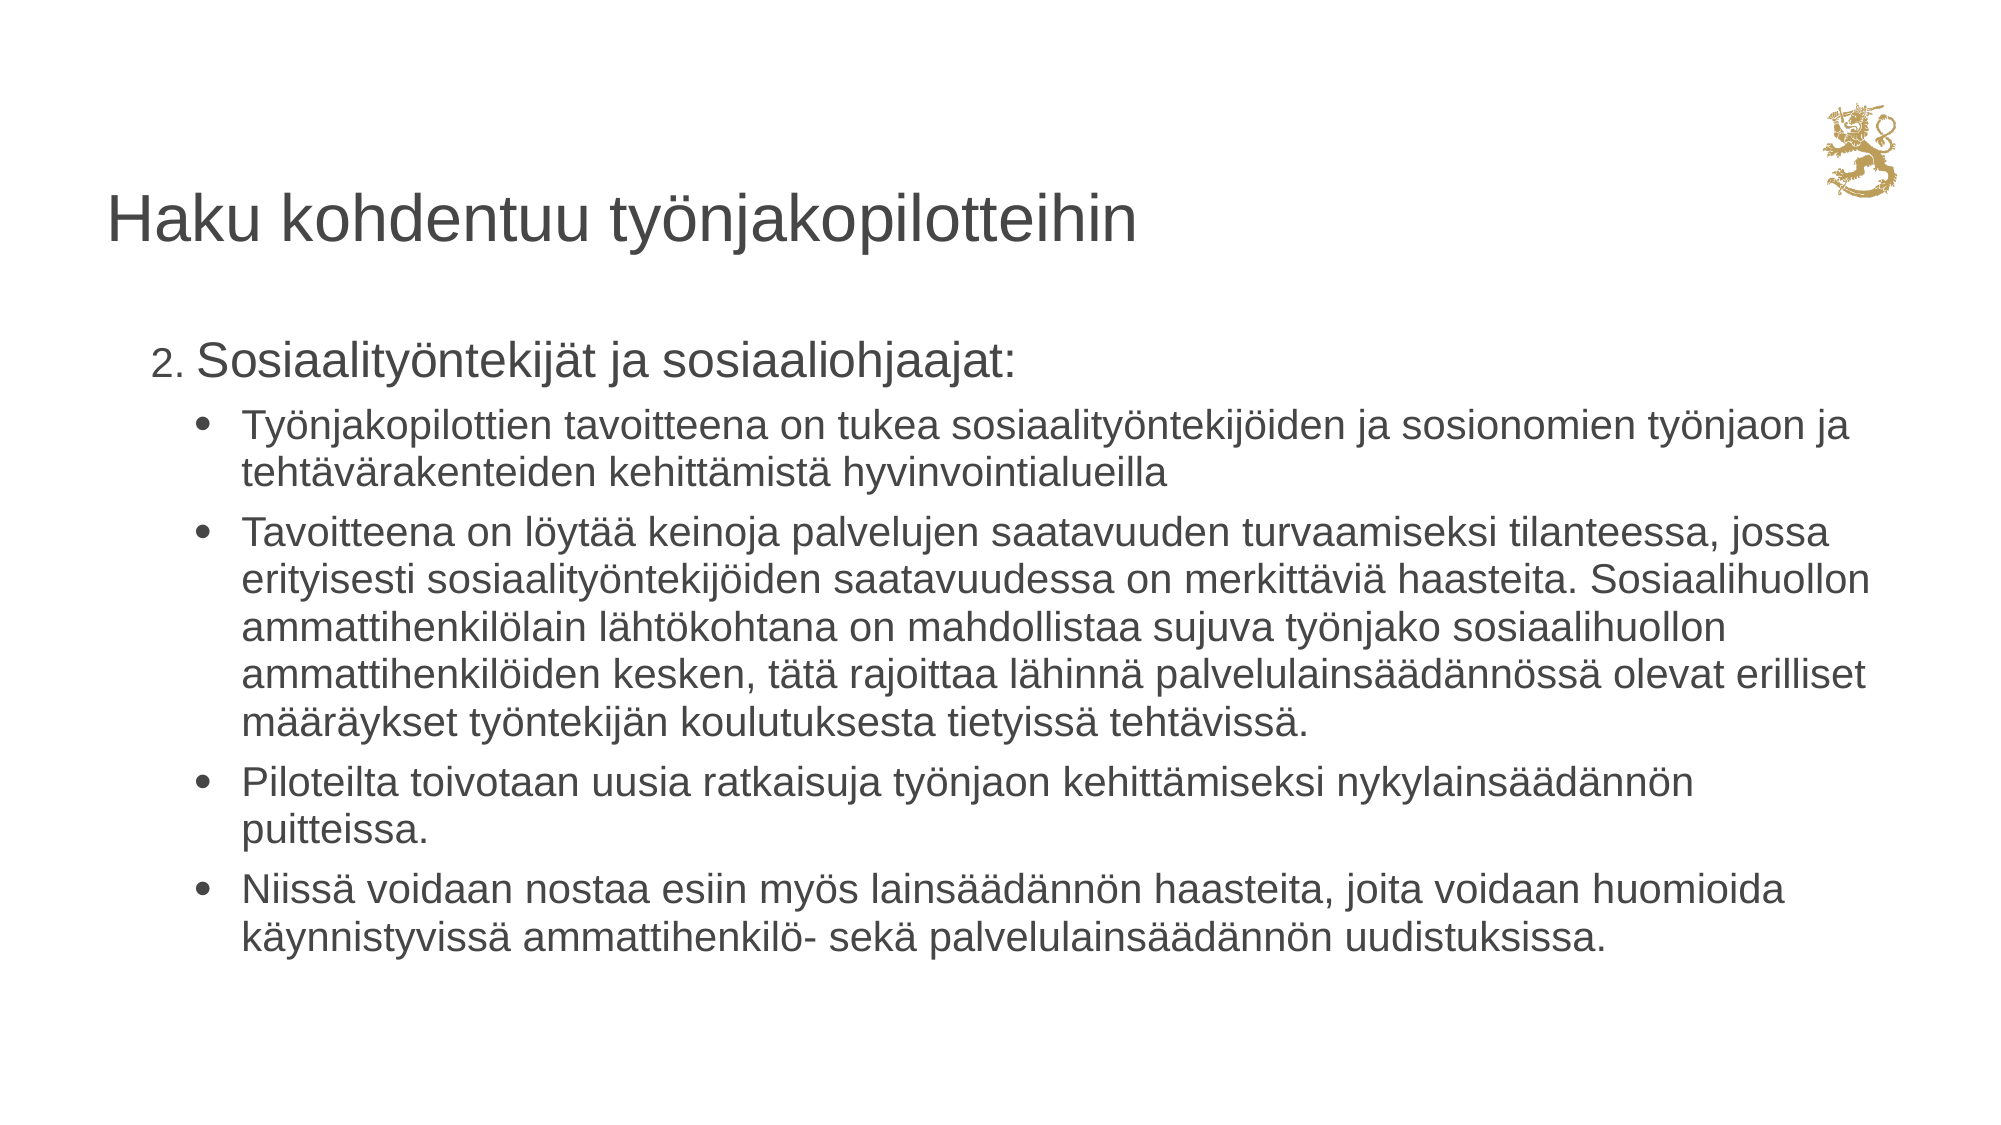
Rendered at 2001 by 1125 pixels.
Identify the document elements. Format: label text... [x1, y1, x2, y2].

picture [1817, 97, 1902, 202]
list 2. Sosiaalityöntekijät ja sosiaaliohjaajat: Työnjakopilottien tavoitteena on tukea sosiaalityöntekijöiden ja sosionomien työnjaon ja tehtävärakenteiden kehittämistä hyvinvointialueilla Tavoitteena on löytää keinoja palvelujen saatavuuden turvaamiseksi tilanteessa, jossa erityisesti sosiaalityöntekijöiden saatavuudessa on merkittäviä haasteita. Sosiaalihuollon ammattihenkilölain lähtökohtana on mahdollistaa sujuva työnjako sosiaalihuollon ammattihenkilöiden kesken, tätä rajoittaa lähinnä palvelulainsäädännössä olevat erilliset määräykset työntekijän koulutuksesta tietyissä tehtävissä. Piloteilta toivotaan uusia ratkaisuja työnjaon kehittämiseksi nykylainsäädännön puitteissa. Niissä voidaan nostaa esiin myös lainsäädännön haasteita, joita voidaan huomioida käynnistyvissä ammattihenkilö- sekä palvelulainsäädännön uudistuksissa. [106, 331, 1895, 1014]
title Haku kohdentuu työnjakopilotteihin [106, 79, 1730, 256]
